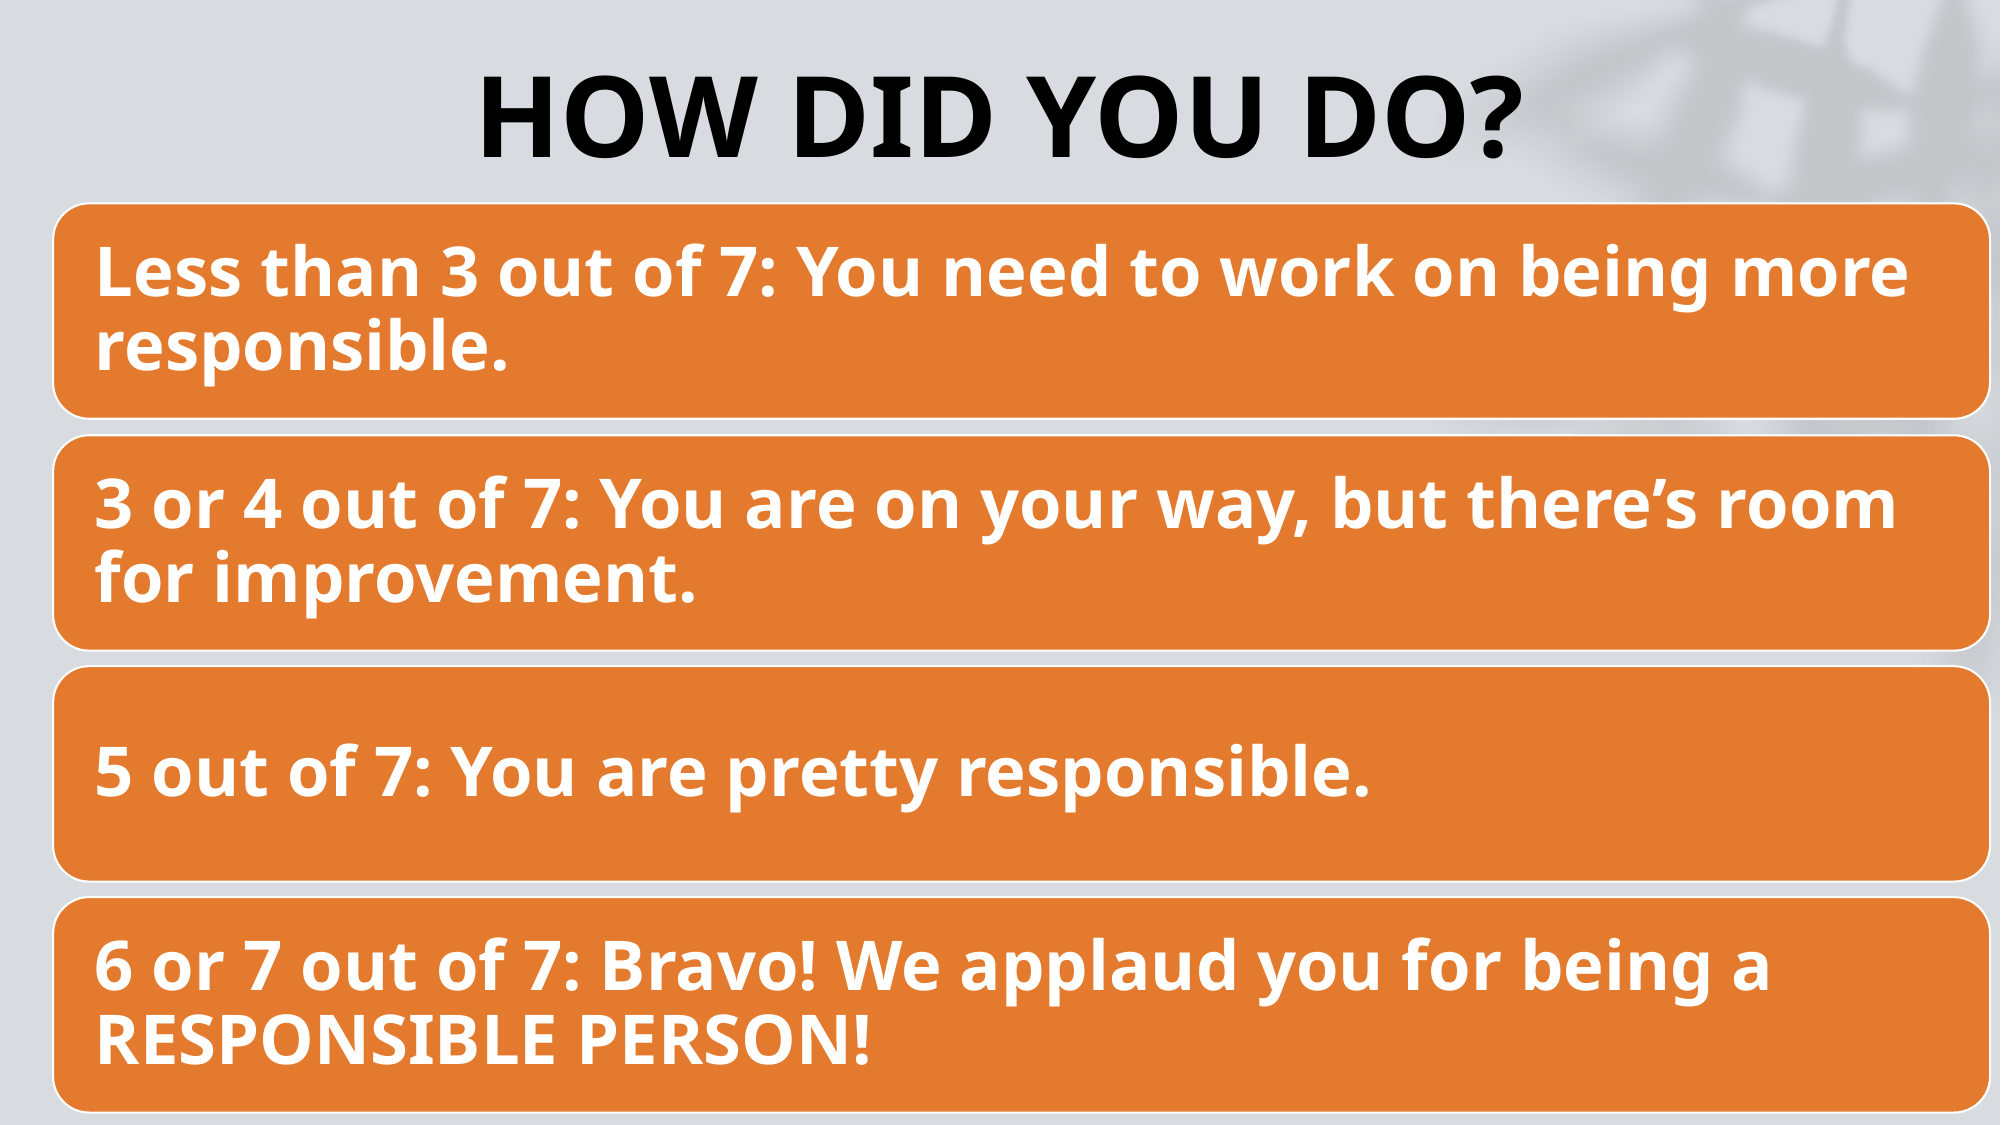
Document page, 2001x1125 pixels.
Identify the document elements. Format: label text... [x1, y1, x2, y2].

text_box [53, 191, 1991, 1125]
title HOW DID YOU DO? [106, 34, 1894, 191]
